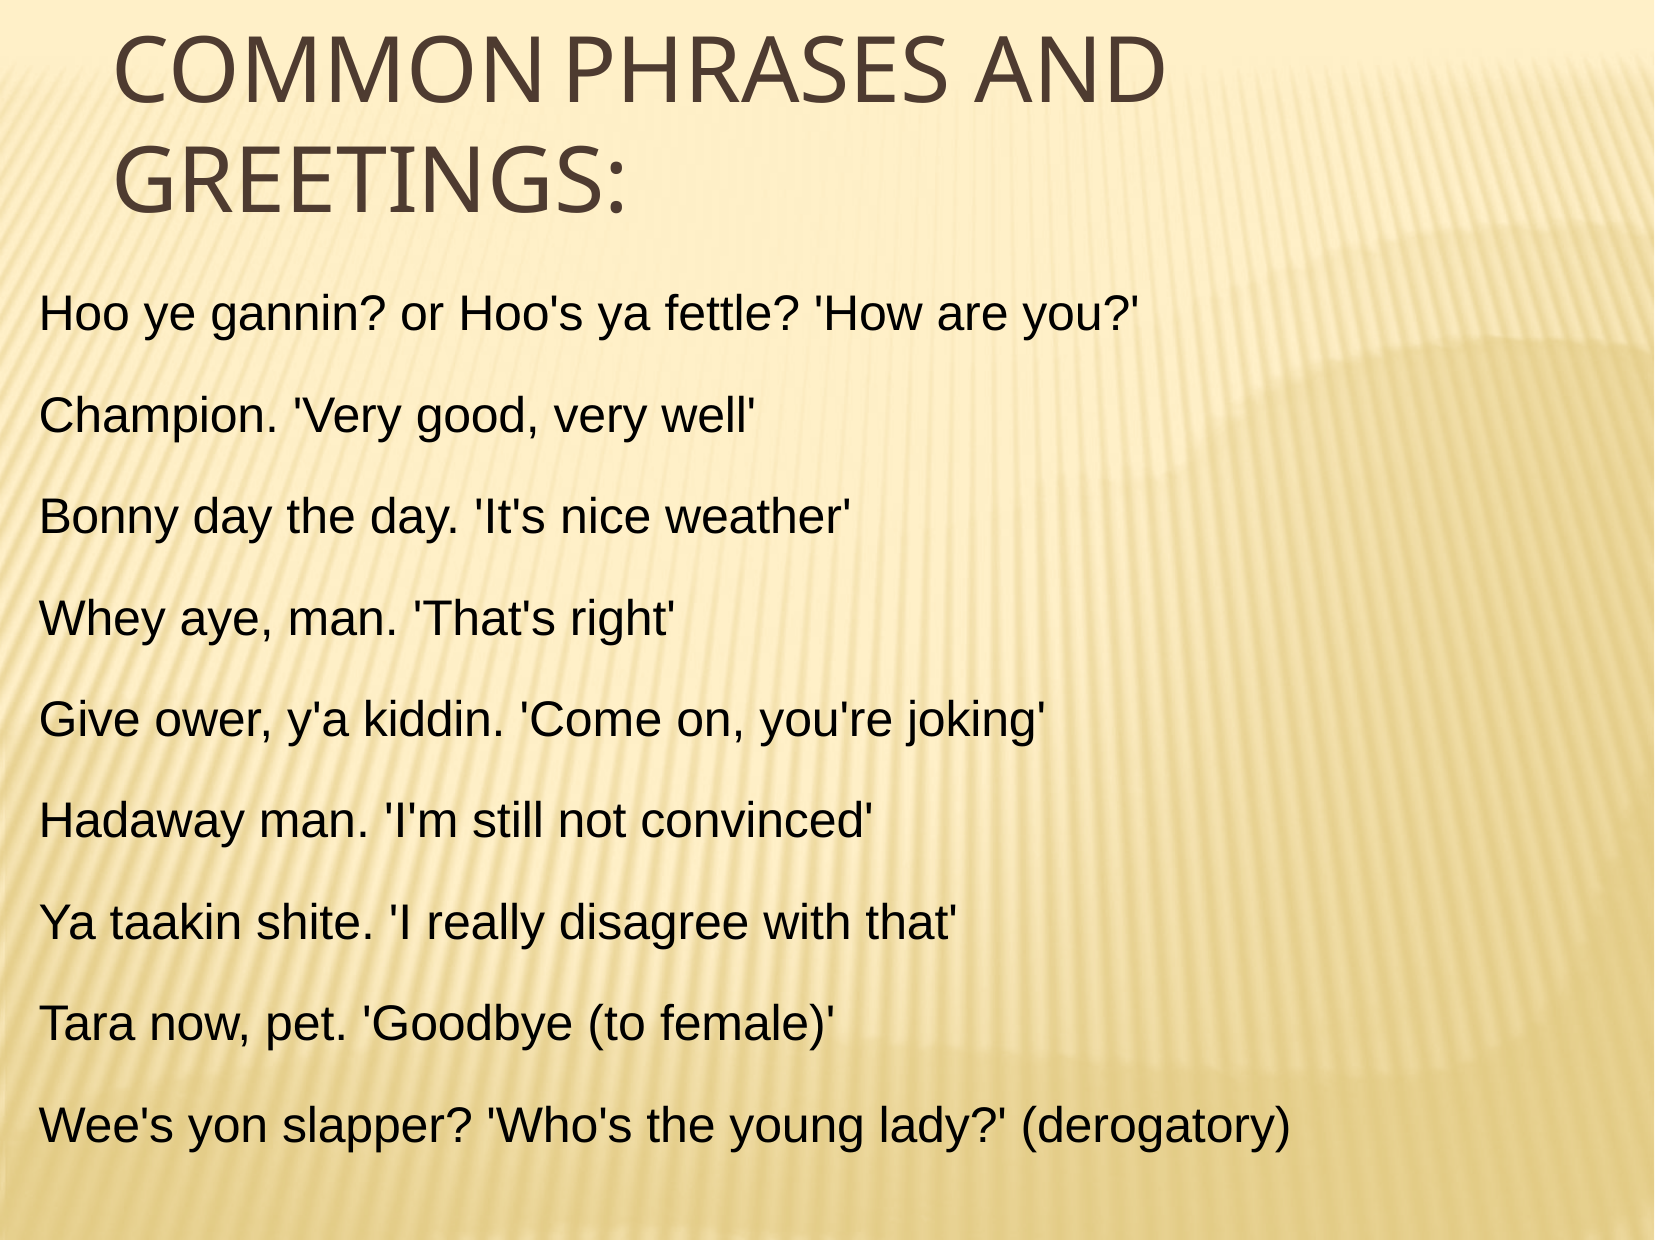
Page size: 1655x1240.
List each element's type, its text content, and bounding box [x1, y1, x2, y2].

title Сommon phrases and greetings: [108, 8, 1544, 231]
text_box Hoo ye gannin? or Hoo's ya fettle? 'How are you?' Champion. 'Very good, very well' Bonny day the day. 'It's nice weather' Whey aye, man. 'That's right' Give ower, y'a kiddin. 'Come on, you're joking' Hadaway man. 'I'm still not convinced' Ya taakin shite. 'I really disagree with that' Tara now, pet. 'Goodbye (to female)' Wee's yon slapper? 'Who's the young lady?' (derogatory) [36, 278, 1626, 1153]
